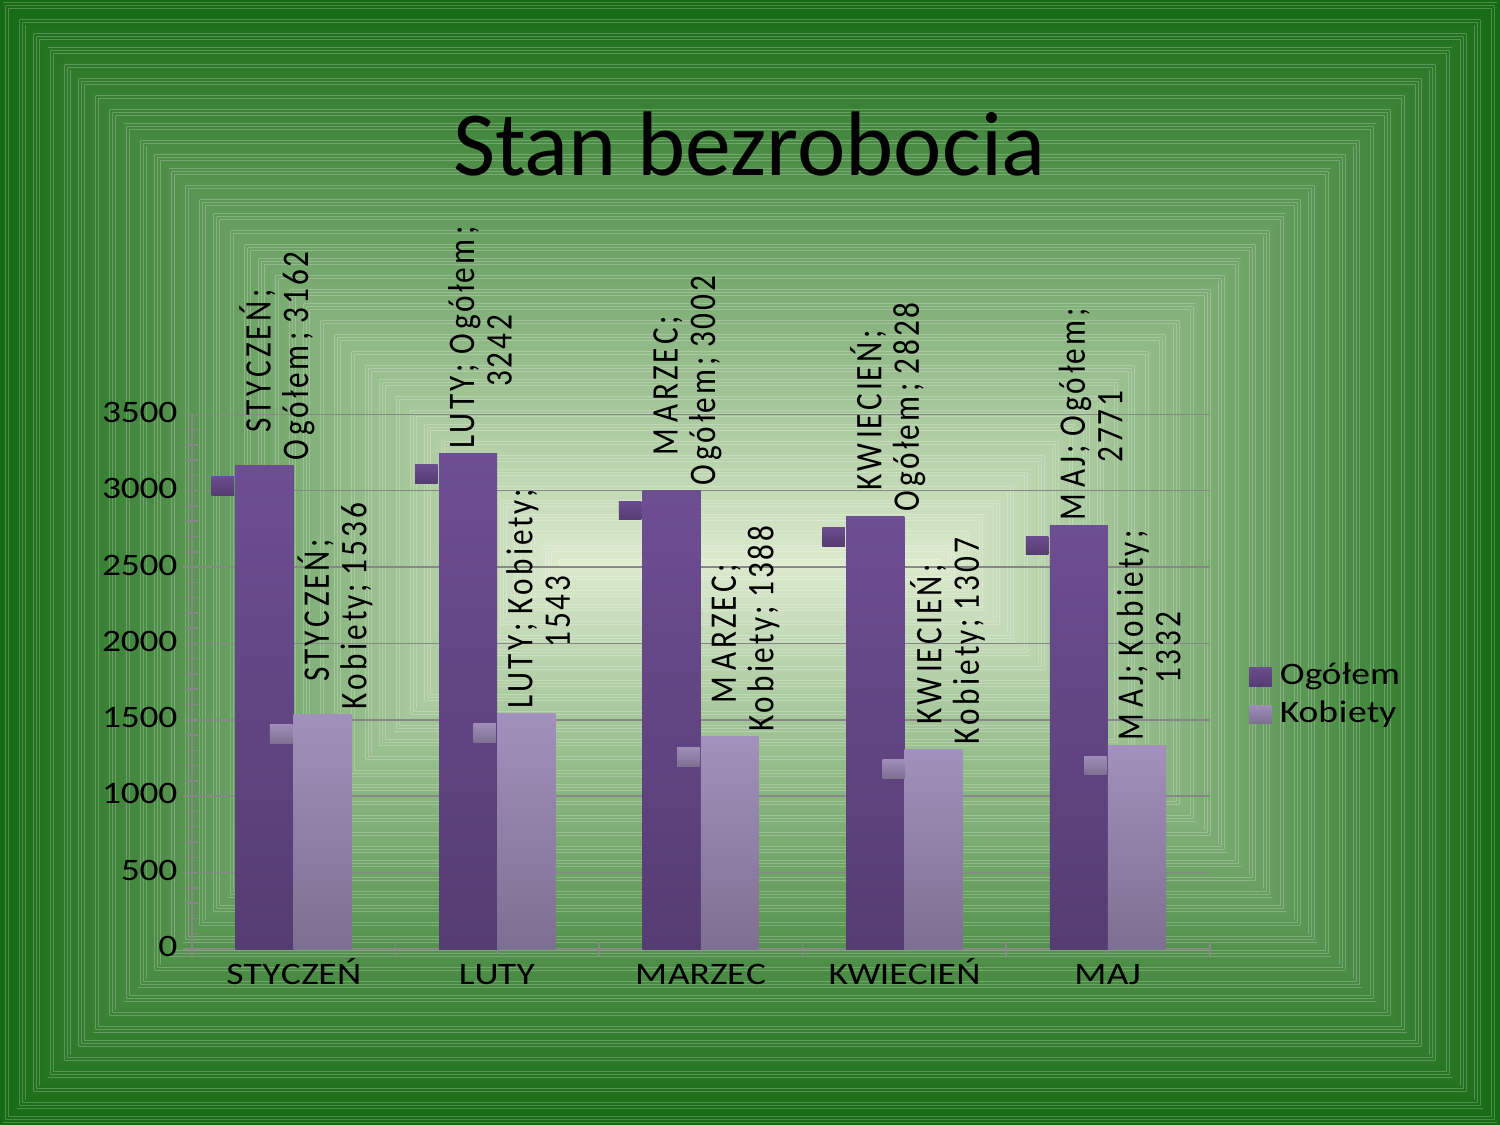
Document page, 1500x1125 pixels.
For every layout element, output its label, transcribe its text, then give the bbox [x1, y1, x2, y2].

chart [74, 262, 1426, 1006]
title Stan bezrobocia [75, 45, 1425, 233]
